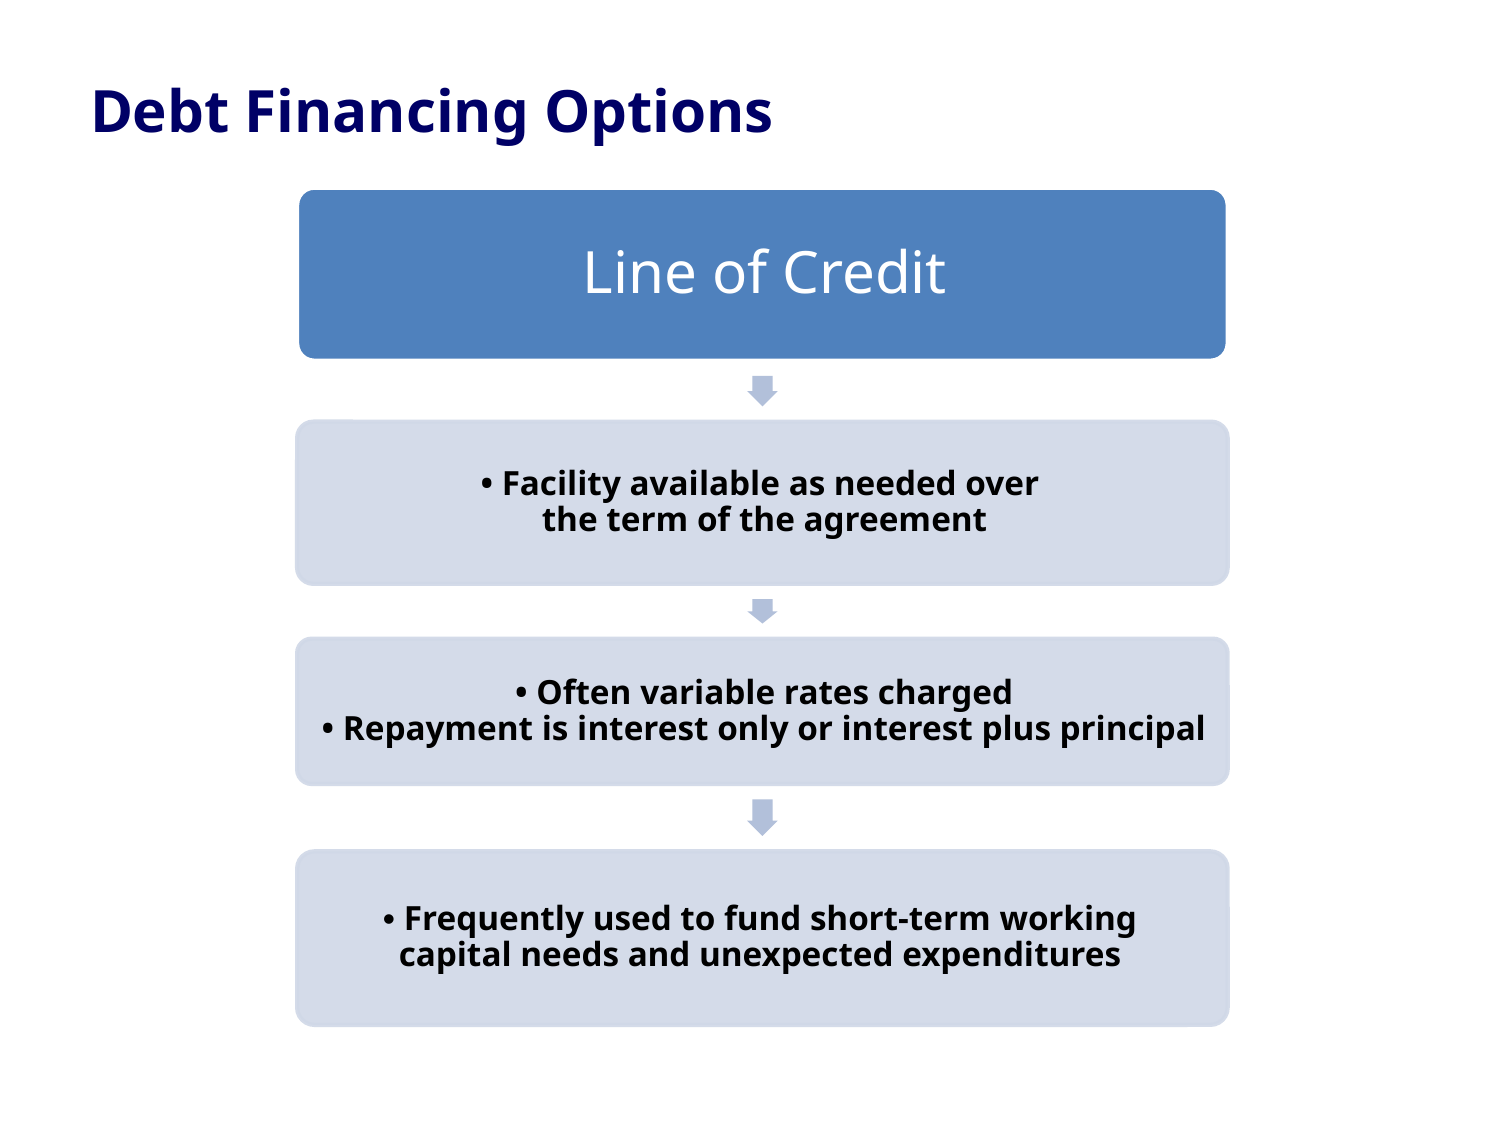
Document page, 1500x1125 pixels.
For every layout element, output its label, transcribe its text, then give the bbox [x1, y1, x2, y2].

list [74, 187, 1451, 1026]
title Debt Financing Options [74, 67, 1026, 151]
